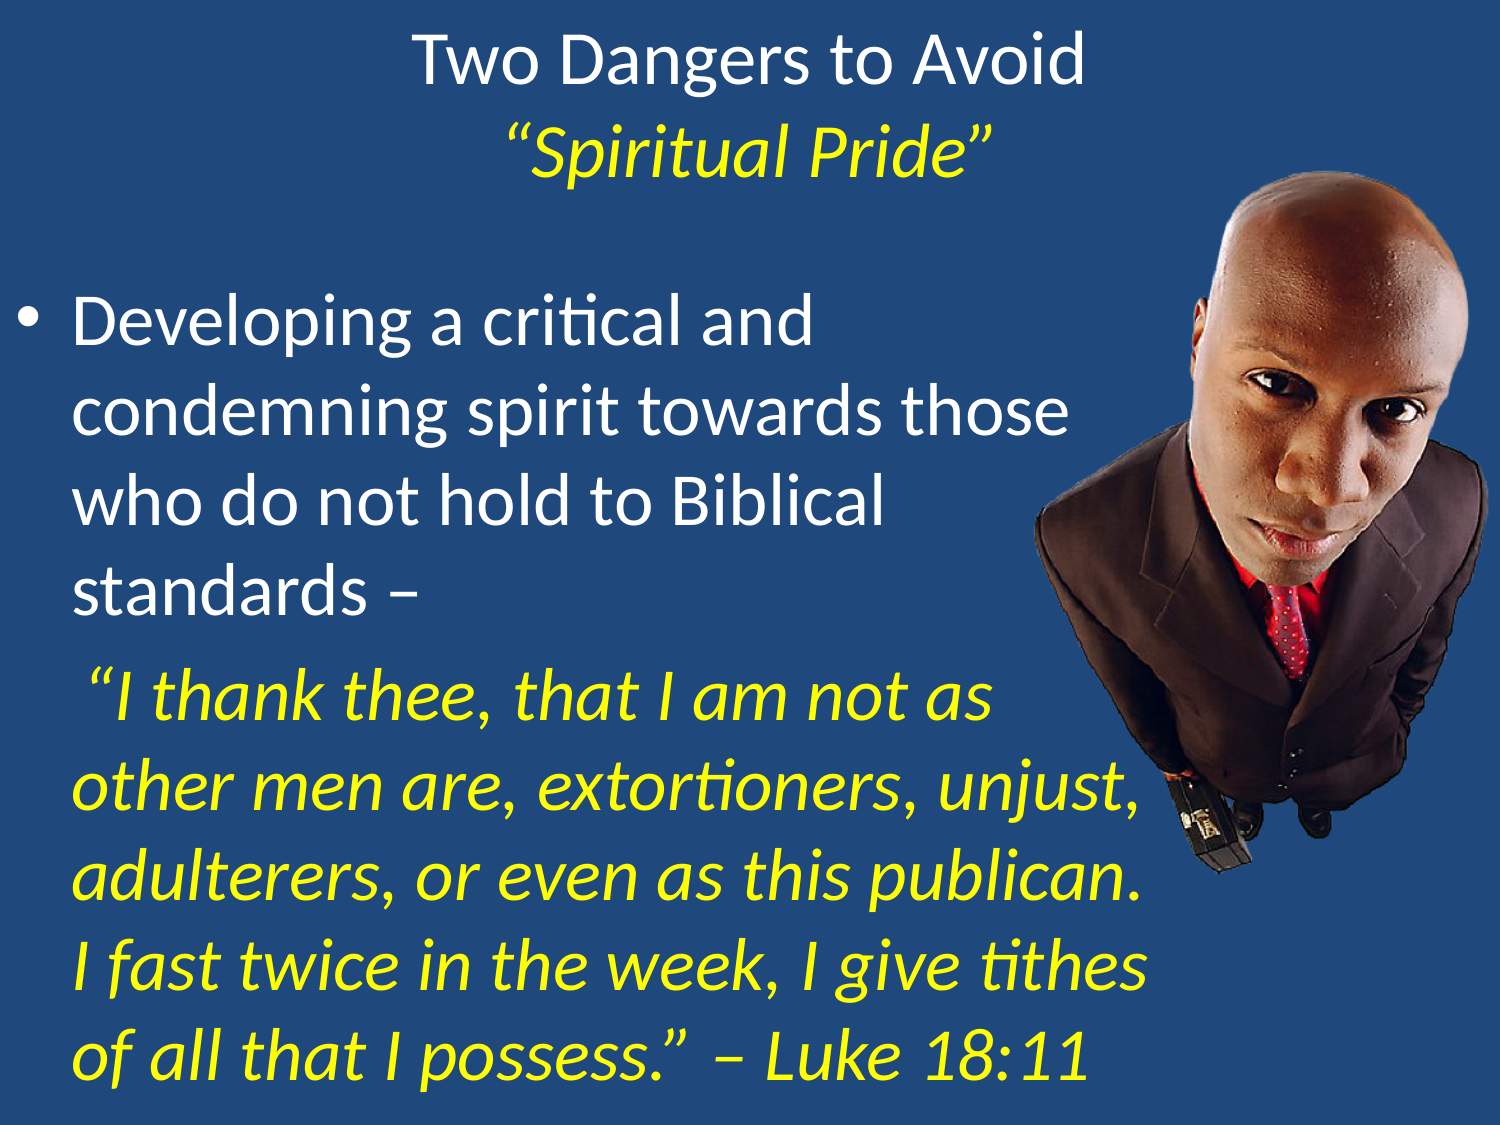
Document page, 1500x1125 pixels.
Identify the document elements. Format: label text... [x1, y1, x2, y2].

picture [1024, 162, 1500, 886]
list Developing a critical and condemning spirit towards those who do not hold to Biblical standards – “I thank thee, that I am not as other men are, extortioners, unjust, adulterers, or even as this publican. I fast twice in the week, I give tithes of all that I possess.” – Luke 18:11 [0, 262, 1175, 1125]
title Two Dangers to Avoid “Spiritual Pride” [75, 0, 1425, 200]
